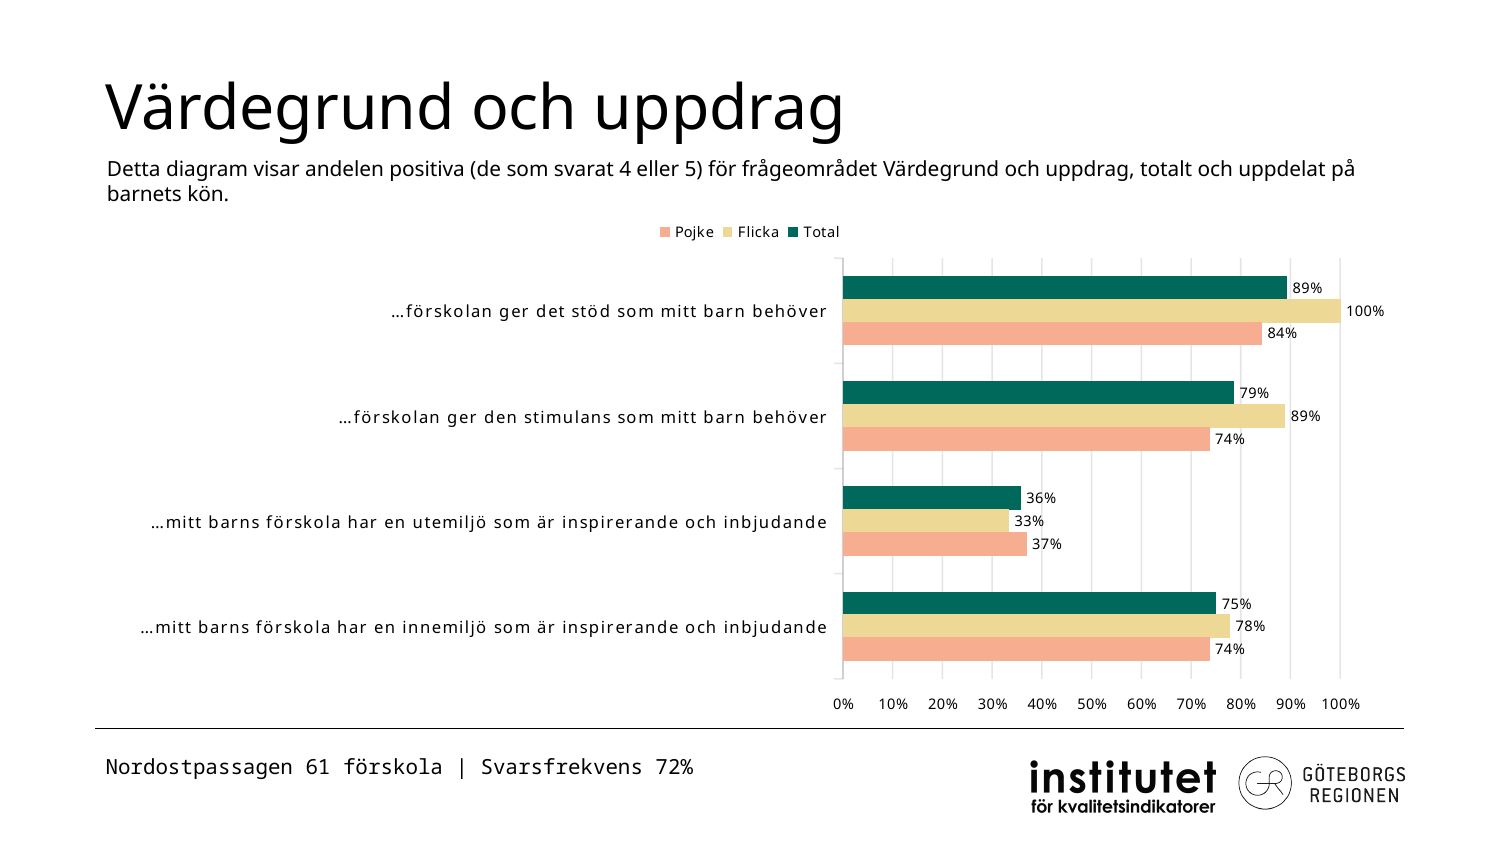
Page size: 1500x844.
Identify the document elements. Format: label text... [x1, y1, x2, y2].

title Värdegrund och uppdrag [90, 59, 1412, 149]
picture [1029, 753, 1218, 818]
text_box Nordostpassagen 61 förskola | Svarsfrekvens 72% [90, 746, 986, 787]
text_box Detta diagram visar andelen positiva (de som svarat 4 eller 5) för frågeområdet Värdegrund och uppdrag, totalt och uppdelat på barnets kön. [92, 148, 1409, 213]
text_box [114, 204, 1385, 725]
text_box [118, 667, 1382, 753]
